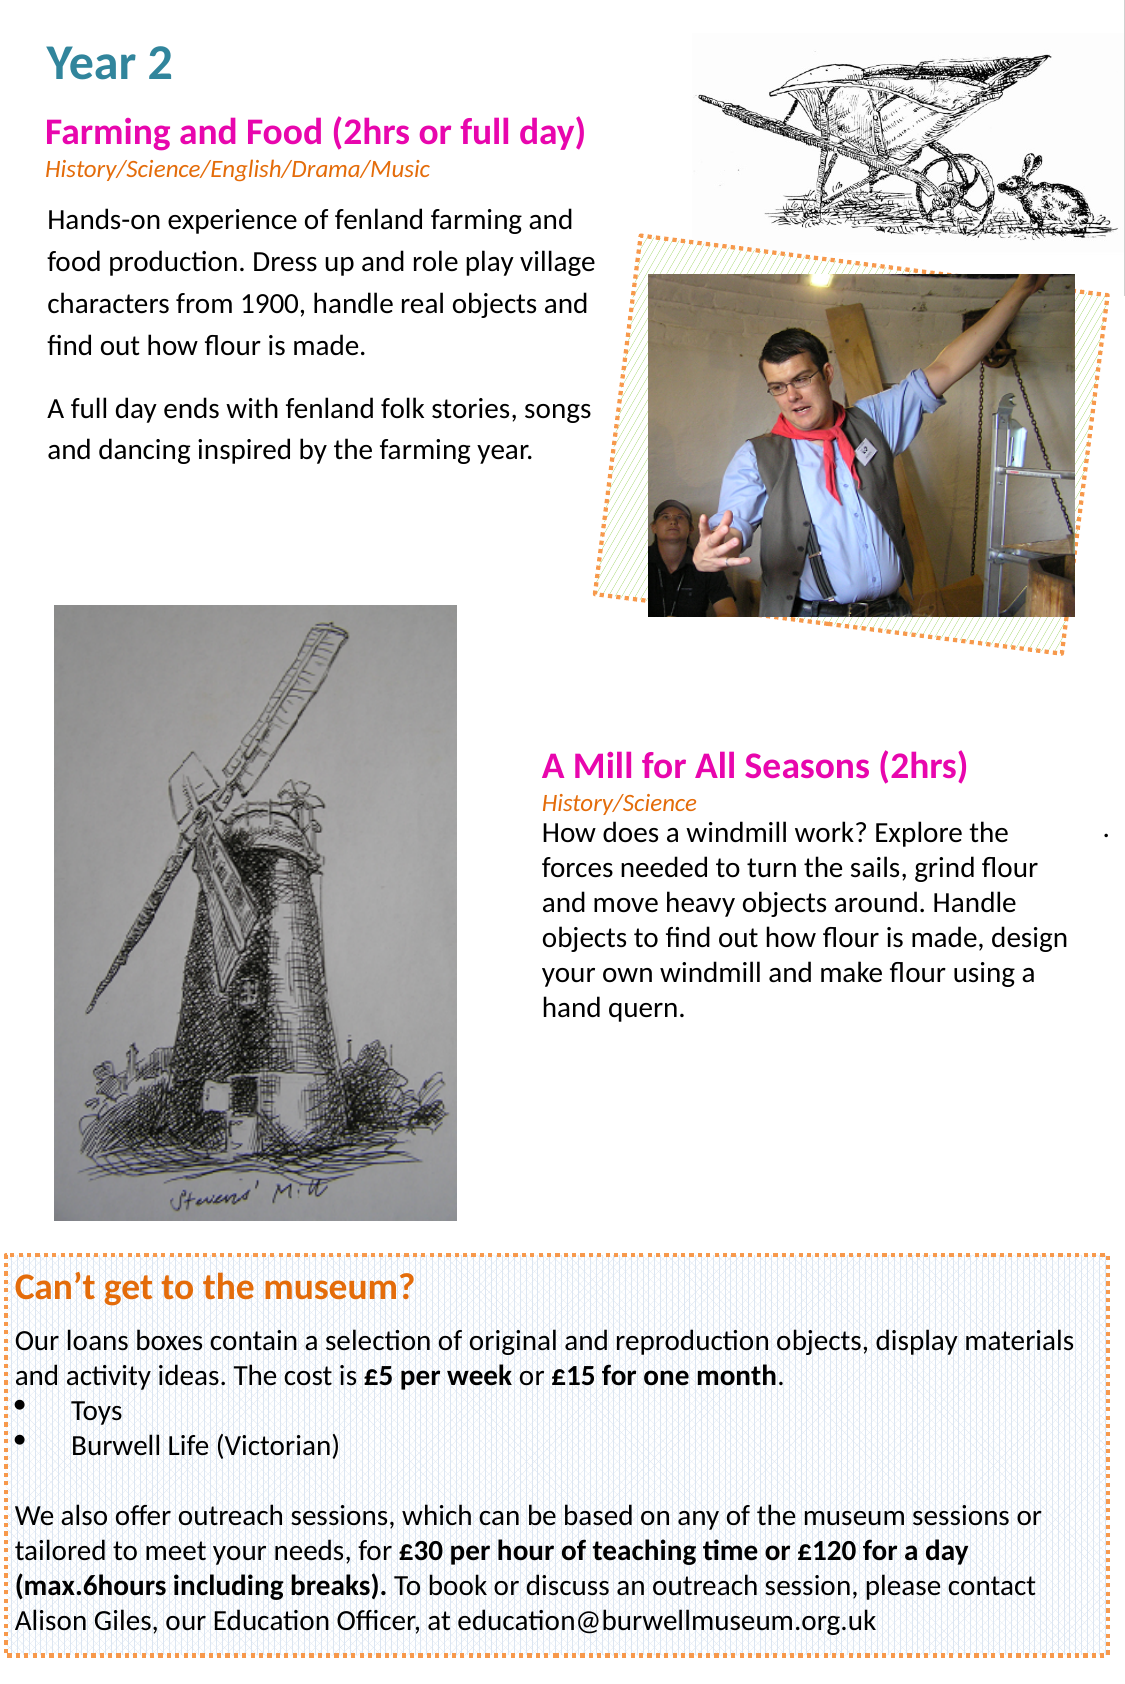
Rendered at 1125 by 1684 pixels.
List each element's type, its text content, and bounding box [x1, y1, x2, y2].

text_box A Mill for All Seasons (2hrs) History/Science [527, 733, 1105, 824]
picture [54, 605, 457, 1221]
text_box . [1094, 794, 1125, 851]
text_box [592, 233, 687, 603]
text_box [836, 625, 1068, 656]
text_box Year 2 [31, 21, 188, 97]
text_box [1079, 304, 1109, 522]
picture [648, 0, 1125, 617]
text_box How does a windmill work? Explore the forces needed to turn the sails, grind flour and move heavy objects around. Handle objects to find out how flour is made, design your own windmill and make flour using a hand quern. [527, 806, 1094, 1031]
text_box Can’t get to the museum? [0, 1255, 563, 1345]
text_box [4, 1253, 1110, 1658]
text_box Our loans boxes contain a selection of original and reproduction objects, display materials and activity ideas. The cost is £5 per week or £15 for one month. Toys Burwell Life (Victorian) We also offer outreach sessions, which can be based on any of the museum sessions or tailored to meet your needs, for £30 per hour of teaching time or £120 for a day (max.6hours including breaks). To book or discuss an outreach session, please contact Alison Giles, our Education Officer, at education@burwellmuseum.org.uk [0, 1314, 1100, 1644]
text_box Hands-on experience of fenland farming and food production. Dress up and role play village characters from 1900, handle real objects and find out how flour is made. A full day ends with fenland folk stories, songs and dancing inspired by the farming year. [32, 190, 613, 474]
text_box Farming and Food (2hrs or full day) History/Science/English/Drama/Music [30, 99, 613, 190]
